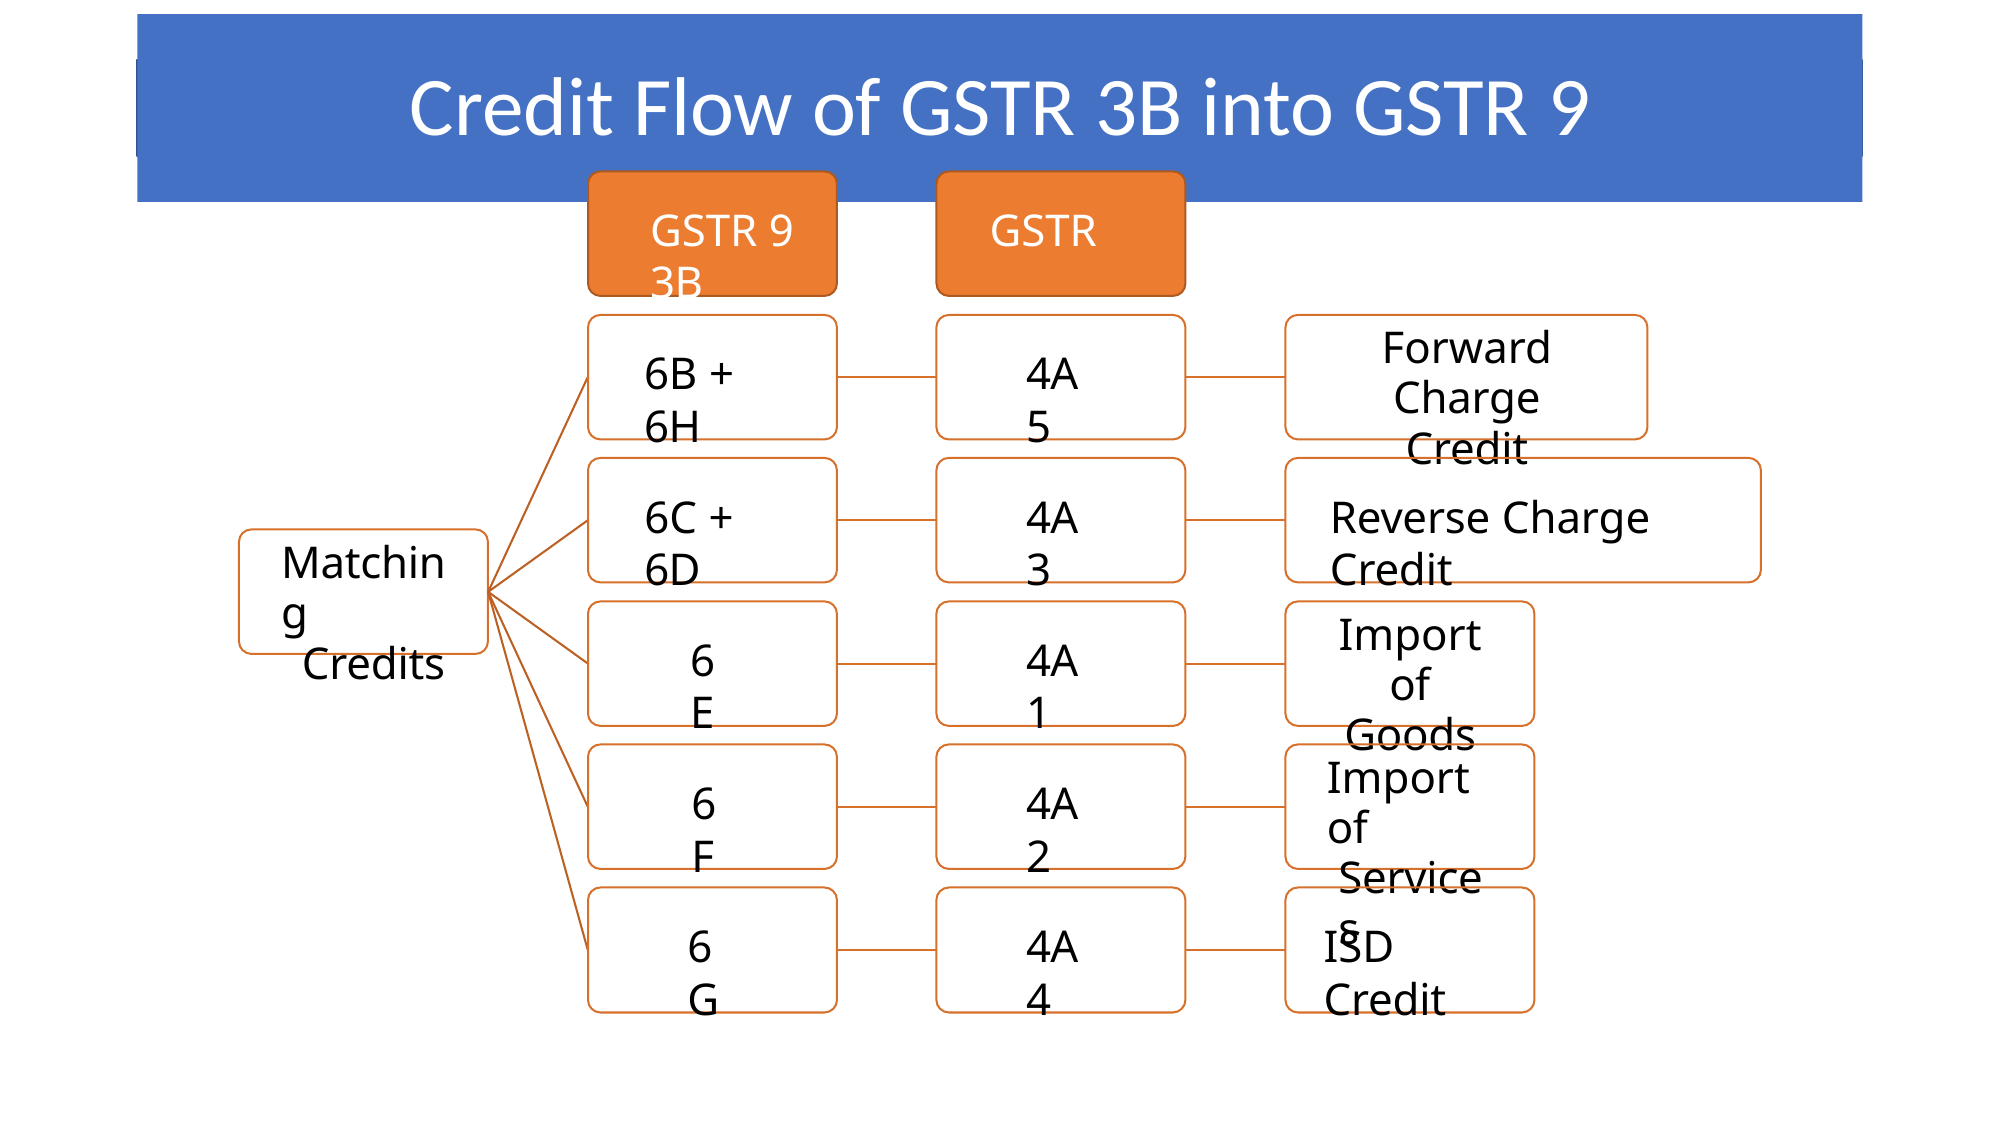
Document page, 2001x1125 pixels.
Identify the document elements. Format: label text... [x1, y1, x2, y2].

text_box [1185, 887, 1535, 1013]
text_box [487, 590, 839, 1014]
text_box 4A4 [1024, 916, 1099, 1025]
text_box Import of Services [1324, 749, 1495, 887]
text_box [1185, 457, 1761, 583]
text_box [935, 170, 1187, 298]
text_box [238, 529, 487, 654]
text_box ISD Credit [1321, 916, 1500, 1025]
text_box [487, 456, 839, 590]
text_box [839, 887, 1186, 1013]
text_box Reverse Charge Credit [1327, 486, 1719, 595]
text_box Import of Goods [1324, 606, 1495, 744]
text_box 4A3 [1024, 486, 1099, 595]
text_box [839, 314, 1186, 440]
text_box [839, 457, 1186, 583]
text_box 4A5 [1024, 343, 1099, 451]
text_box 4A2 [1024, 773, 1099, 881]
text_box [1185, 601, 1535, 726]
text_box [839, 744, 1186, 869]
text_box [1185, 314, 1648, 440]
text_box 4A1 [1024, 630, 1099, 738]
text_box GSTR 9 GSTR 3B [648, 200, 1138, 308]
text_box [839, 601, 1186, 726]
text_box Matching Credits [278, 534, 449, 688]
text_box 6G [685, 1014, 740, 1025]
text_box Forward Charge Credit [1325, 319, 1609, 457]
title Credit Flow of GSTR 3B into GSTR 9 [137, 14, 1863, 202]
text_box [586, 170, 839, 298]
text_box [1185, 744, 1535, 869]
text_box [487, 313, 839, 456]
